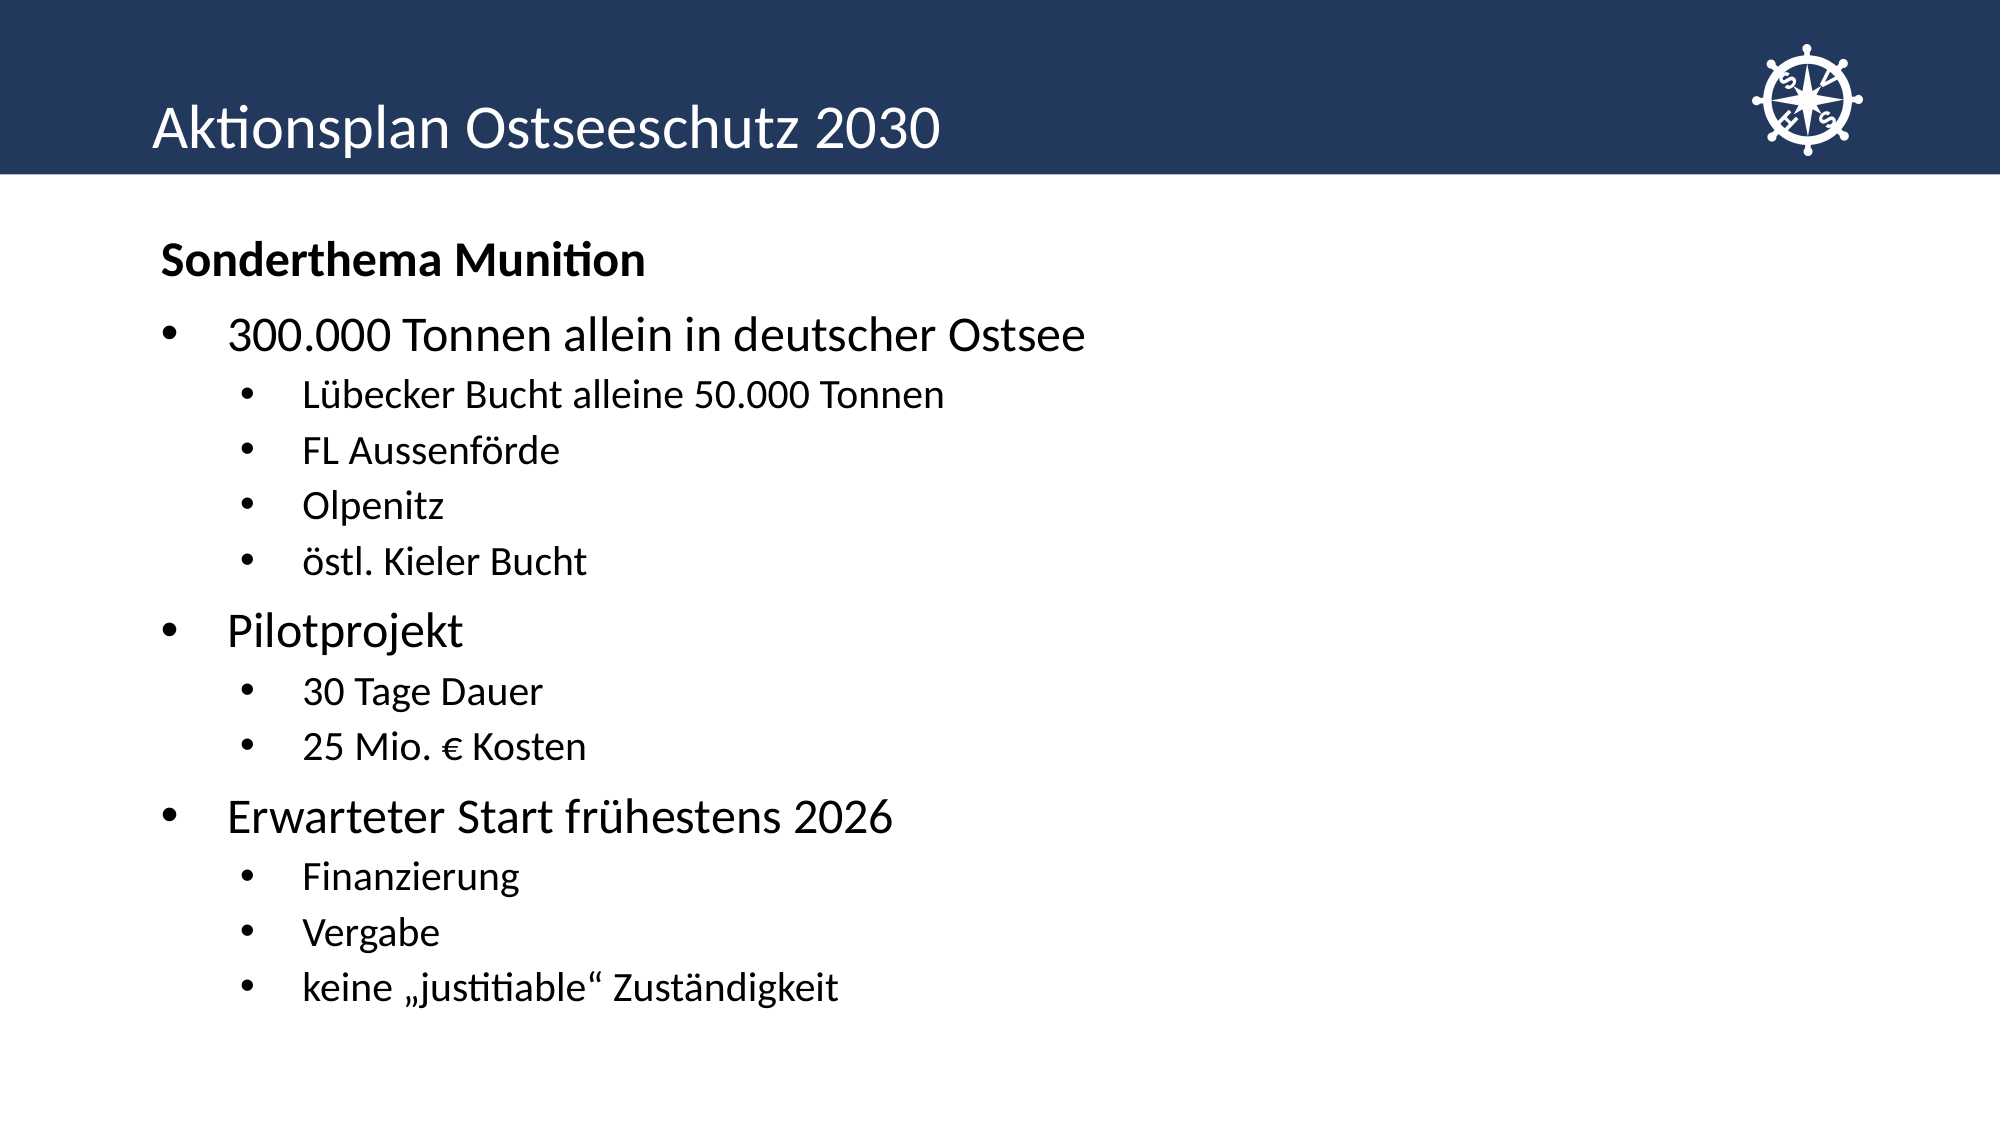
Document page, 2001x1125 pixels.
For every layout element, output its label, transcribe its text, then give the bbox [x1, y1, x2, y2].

picture [1752, 44, 1863, 156]
title Aktionsplan Ostseeschutz 2030 [137, 37, 1733, 163]
list Sonderthema Munition 300.000 Tonnen allein in deutscher Ostsee Lübecker Bucht alleine 50.000 Tonnen FL Aussenförde Olpenitz östl. Kieler Bucht Pilotprojekt 30 Tage Dauer 25 Mio. € Kosten Erwarteter Start frühestens 2026 Finanzierung Vergabe keine „justitiable“ Zuständigkeit [137, 218, 1863, 1014]
